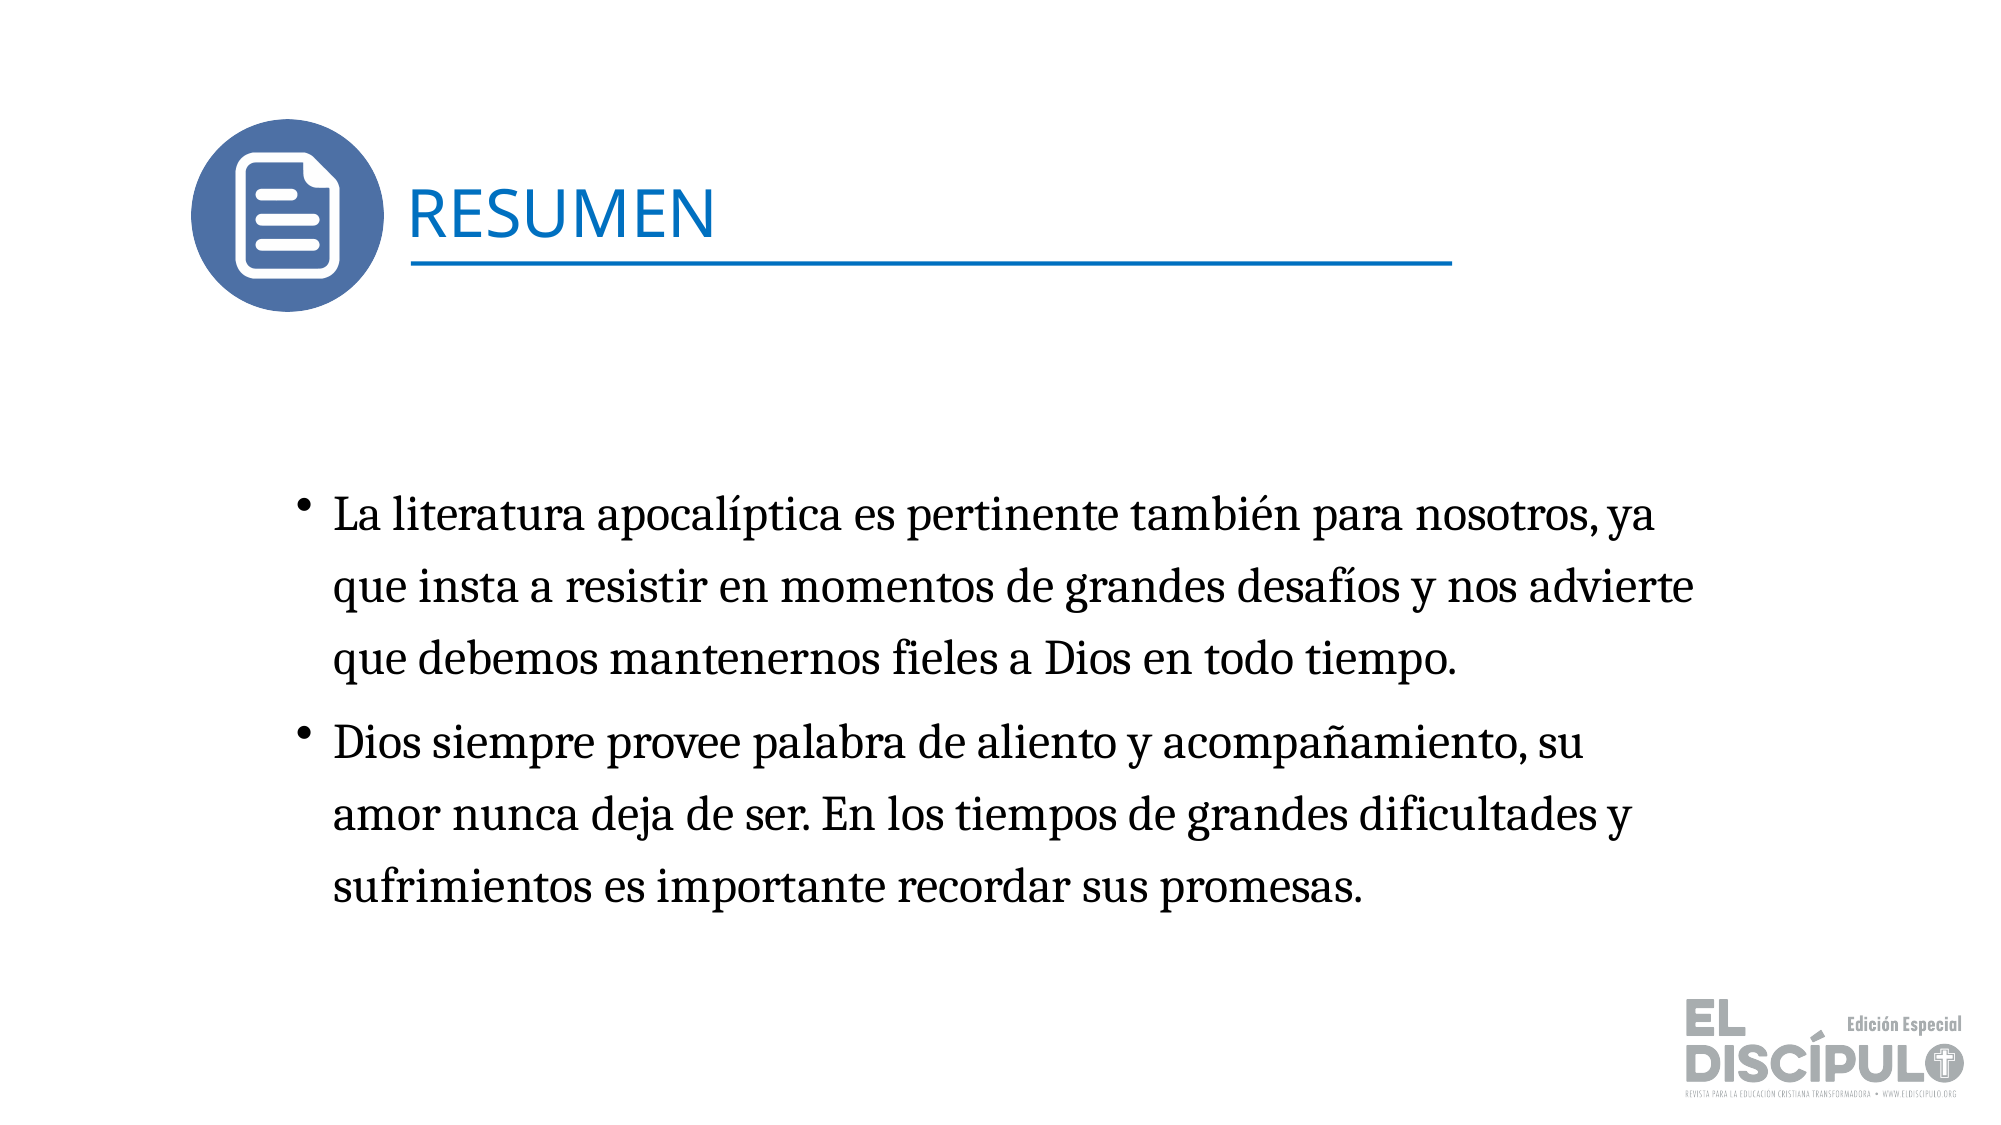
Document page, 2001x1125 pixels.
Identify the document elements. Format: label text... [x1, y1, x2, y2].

text_box La literatura apocalíptica es pertinente también para nosotros, ya que insta a resistir en momentos de grandes desafíos y nos advierte que debemos mantenernos fieles a Dios en todo tiempo. Dios siempre provee palabra de aliento y acompañamiento, su amor nunca deja de ser. En los tiempos de grandes dificultades y sufrimientos es importante recordar sus promesas. [287, 460, 1713, 922]
title RESUMEN [398, 166, 905, 264]
picture [1685, 999, 1965, 1100]
picture [191, 119, 384, 312]
